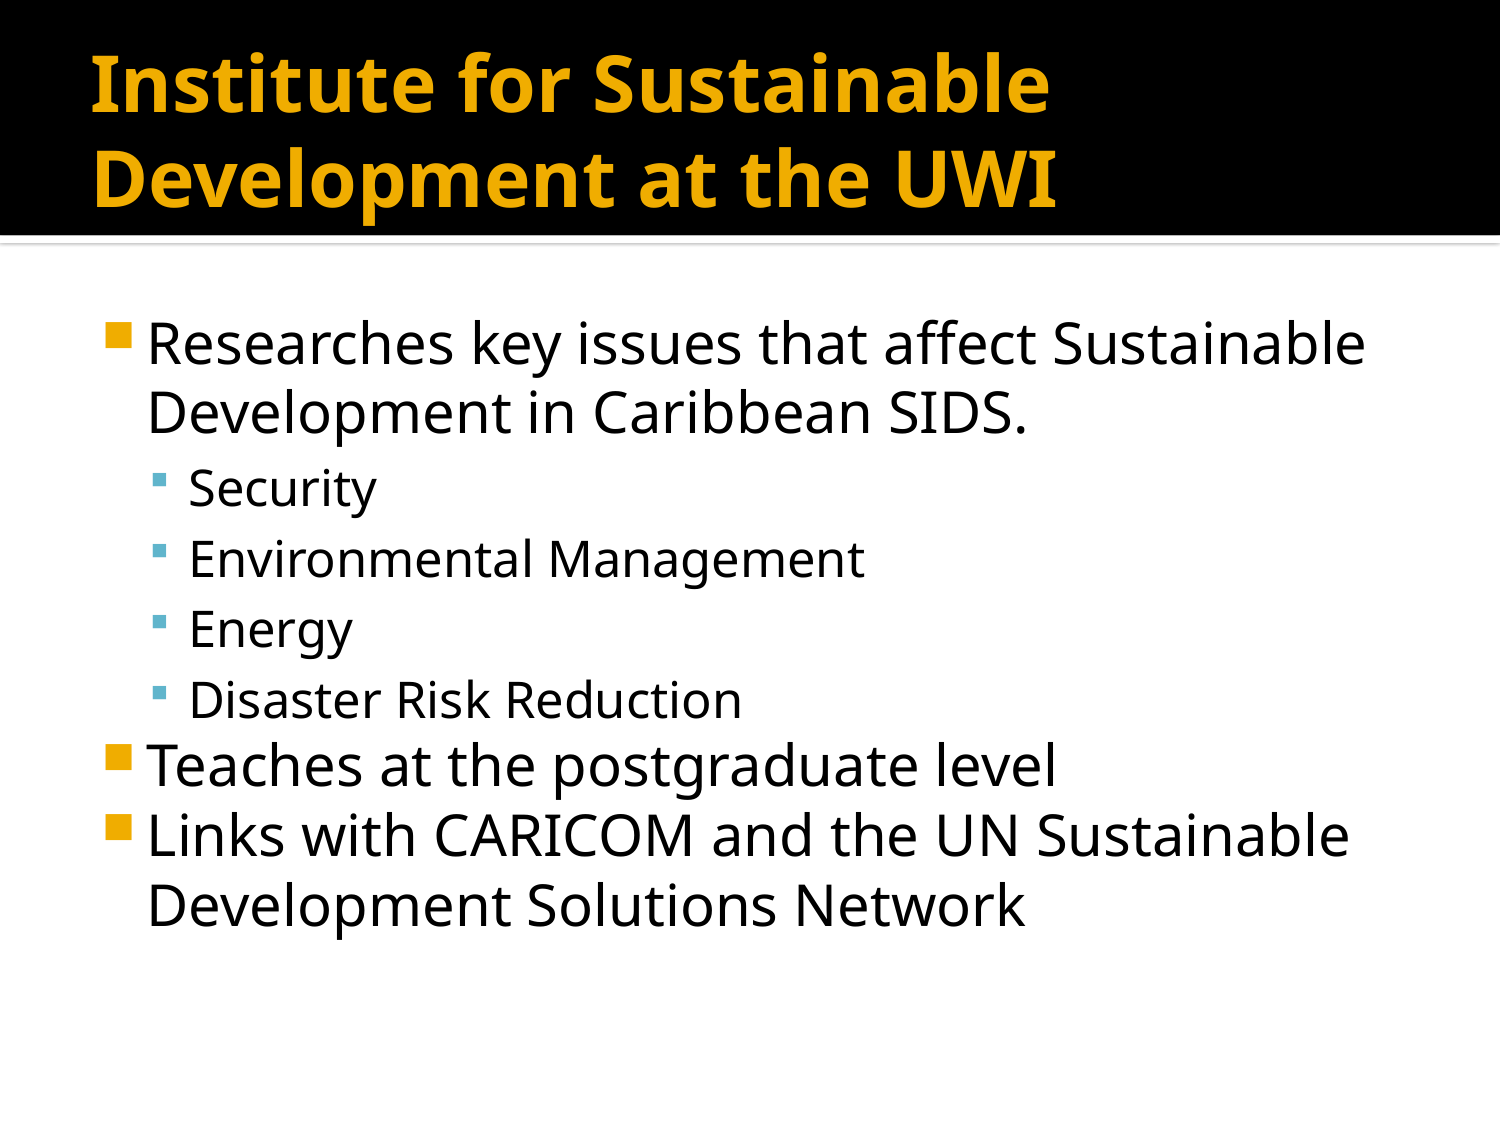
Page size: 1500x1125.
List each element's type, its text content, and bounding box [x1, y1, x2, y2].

title Institute for Sustainable Development at the UWI [75, 25, 1425, 231]
list Researches key issues that affect Sustainable Development in Caribbean SIDS. Security Environmental Management Energy Disaster Risk Reduction Teaches at the postgraduate level Links with CARICOM and the UN Sustainable Development Solutions Network [75, 291, 1425, 1050]
